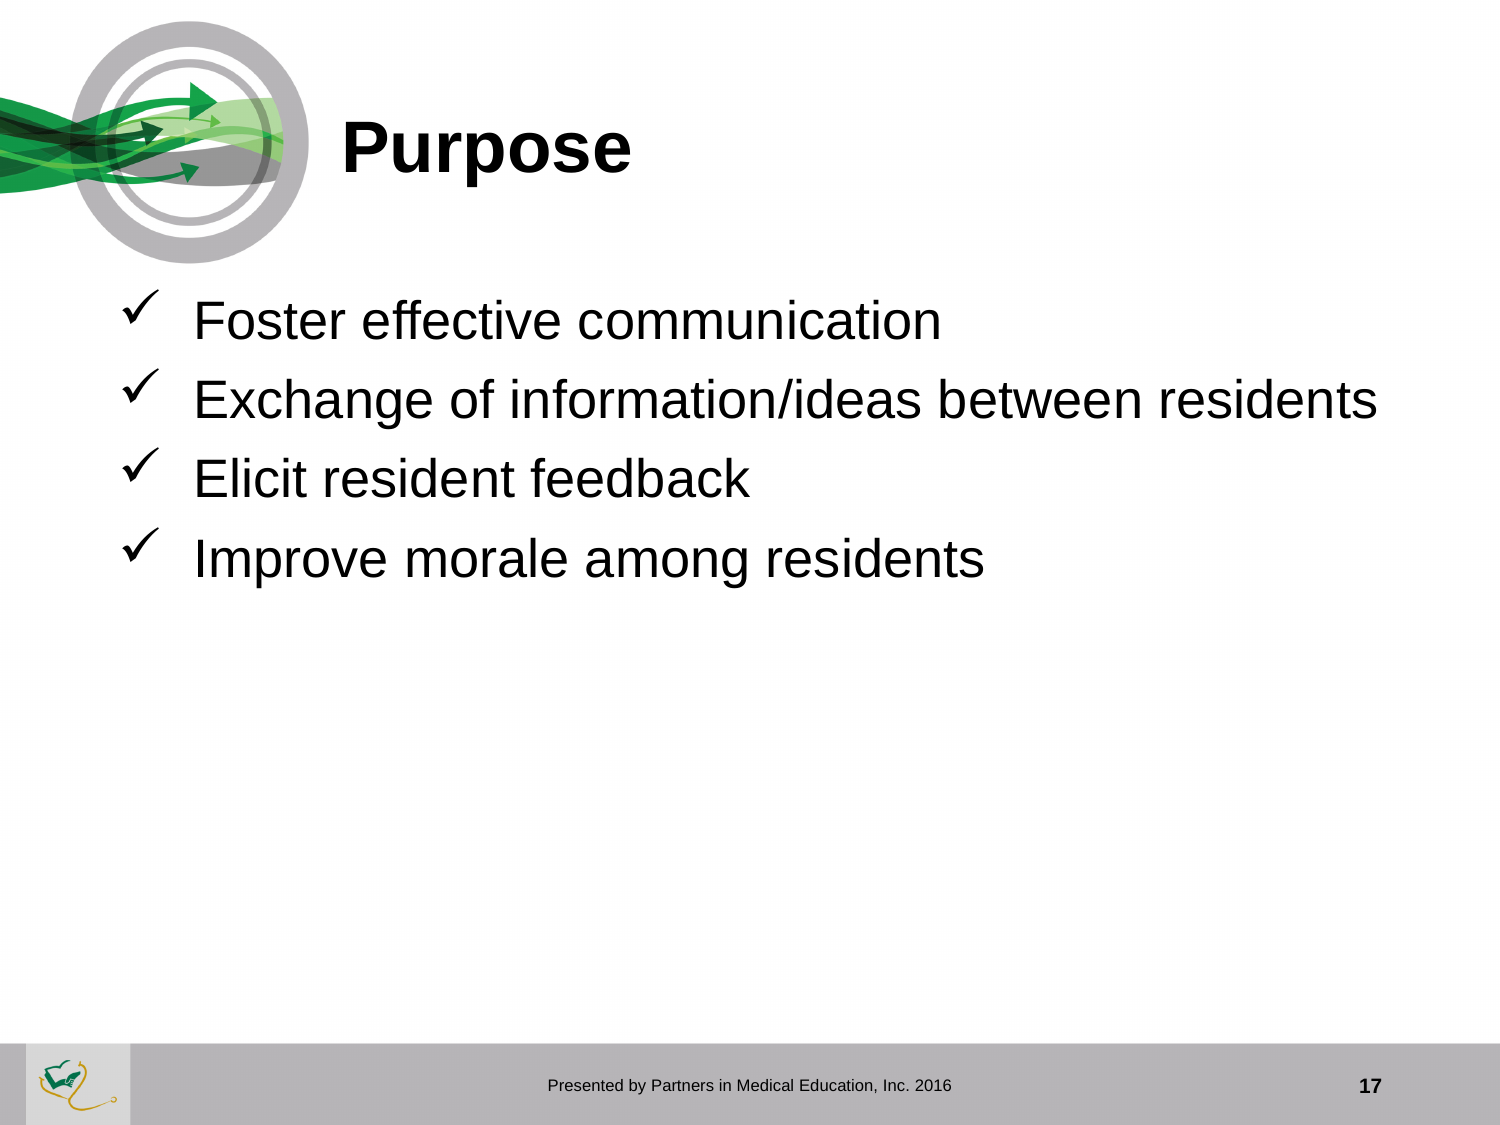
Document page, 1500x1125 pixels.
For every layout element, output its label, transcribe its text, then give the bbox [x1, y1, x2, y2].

list Foster effective communication Exchange of information/ideas between residents Elicit resident feedback Improve morale among residents [103, 285, 1397, 1014]
footer Presented by Partners in Medical Education, Inc. 2016 [496, 1055, 1004, 1116]
picture [0, 0, 1500, 1125]
title Purpose [326, 40, 1397, 258]
slide_number 17 [1059, 1055, 1397, 1116]
